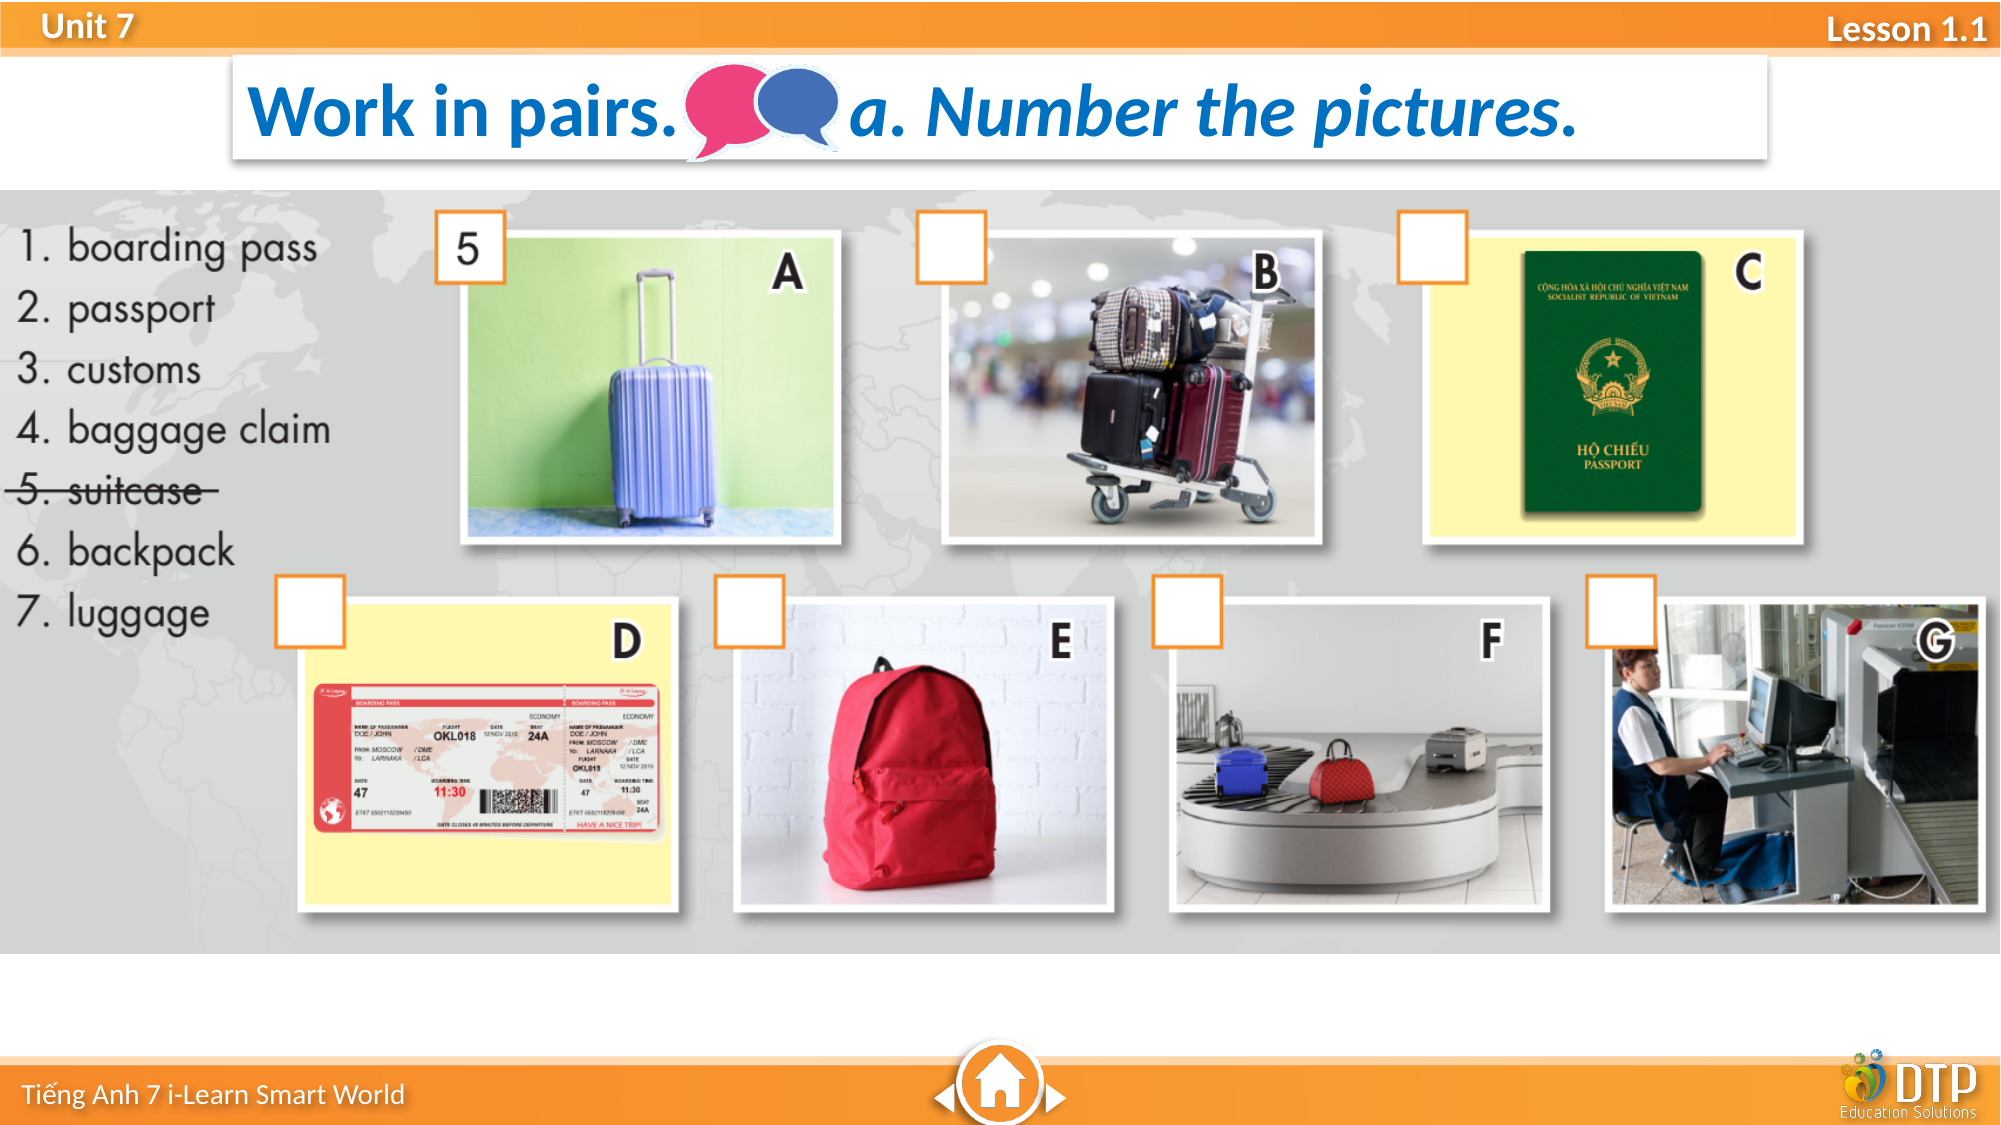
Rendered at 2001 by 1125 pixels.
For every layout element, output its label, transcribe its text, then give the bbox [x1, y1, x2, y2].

text_box Work in pairs. a. Number the pictures. [232, 54, 1768, 160]
picture [0, 2, 2001, 1125]
